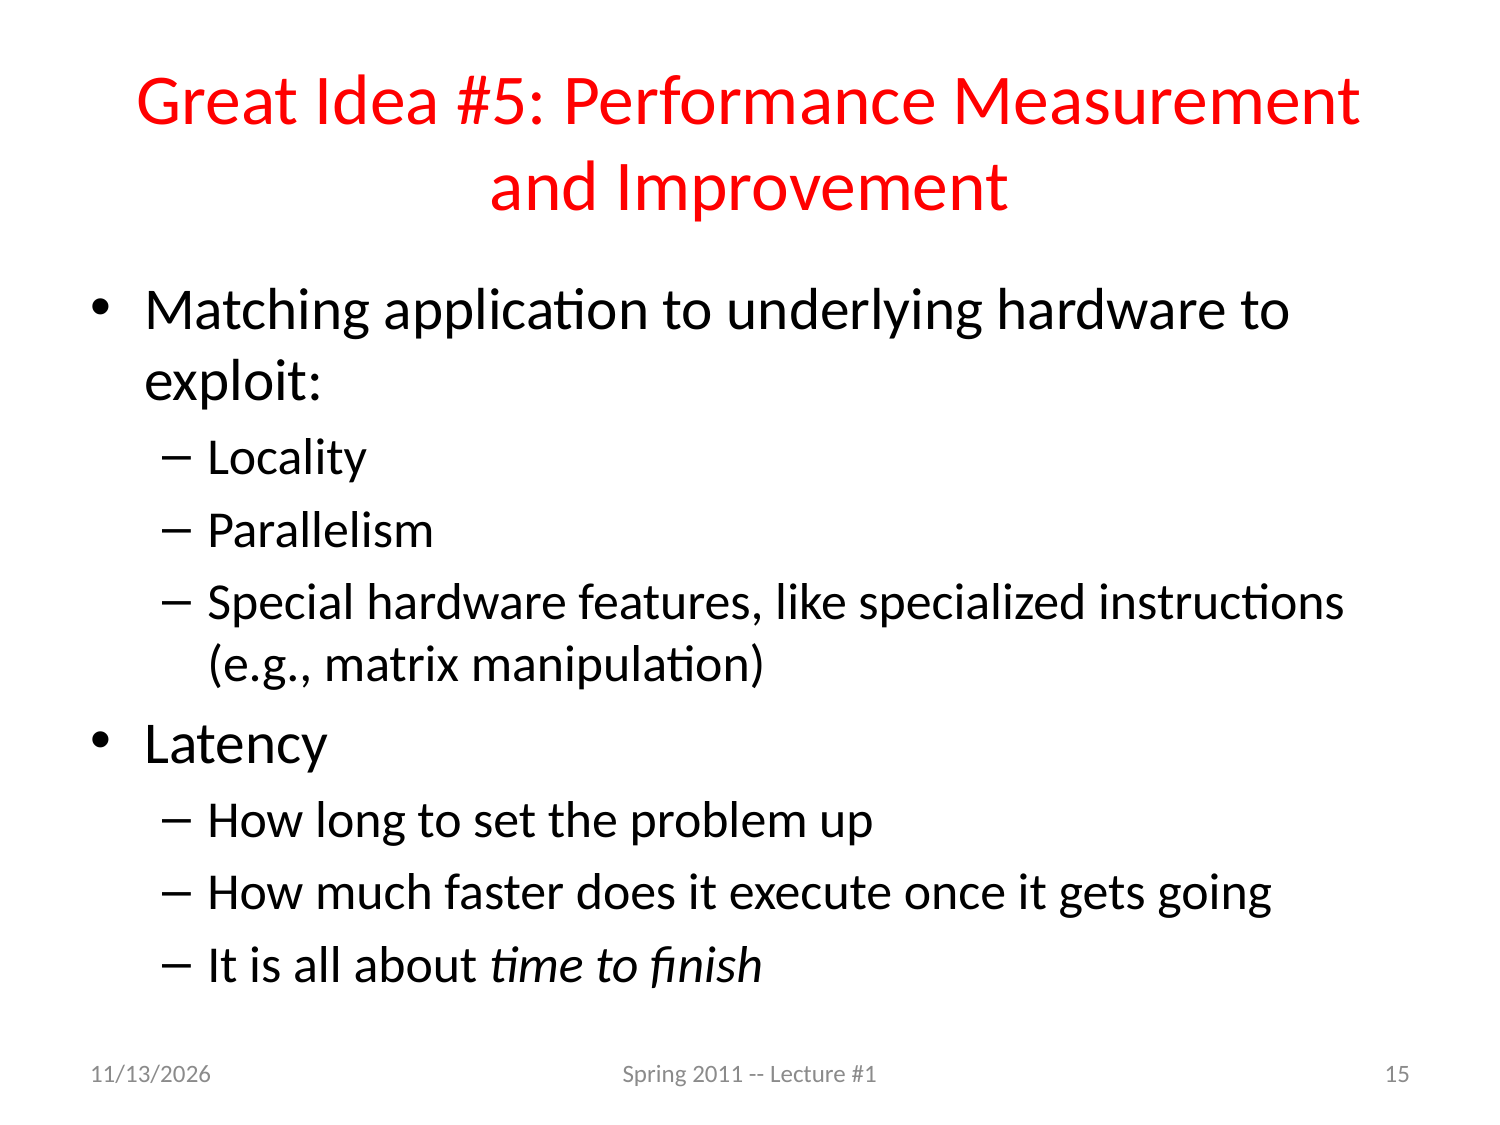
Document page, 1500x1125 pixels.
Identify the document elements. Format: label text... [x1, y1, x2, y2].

footer Spring 2011 -- Lecture #1 [512, 1042, 988, 1103]
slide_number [75, 1042, 425, 1103]
slide_number 15 [1074, 1042, 1425, 1103]
title Great Idea #5: Performance Measurement and Improvement [75, 45, 1425, 233]
list Matching application to underlying hardware to exploit: Locality Parallelism Special hardware features, like specialized instructions (e.g., matrix manipulation) Latency How long to set the problem up How much faster does it execute once it gets going It is all about time to finish [75, 262, 1425, 1005]
